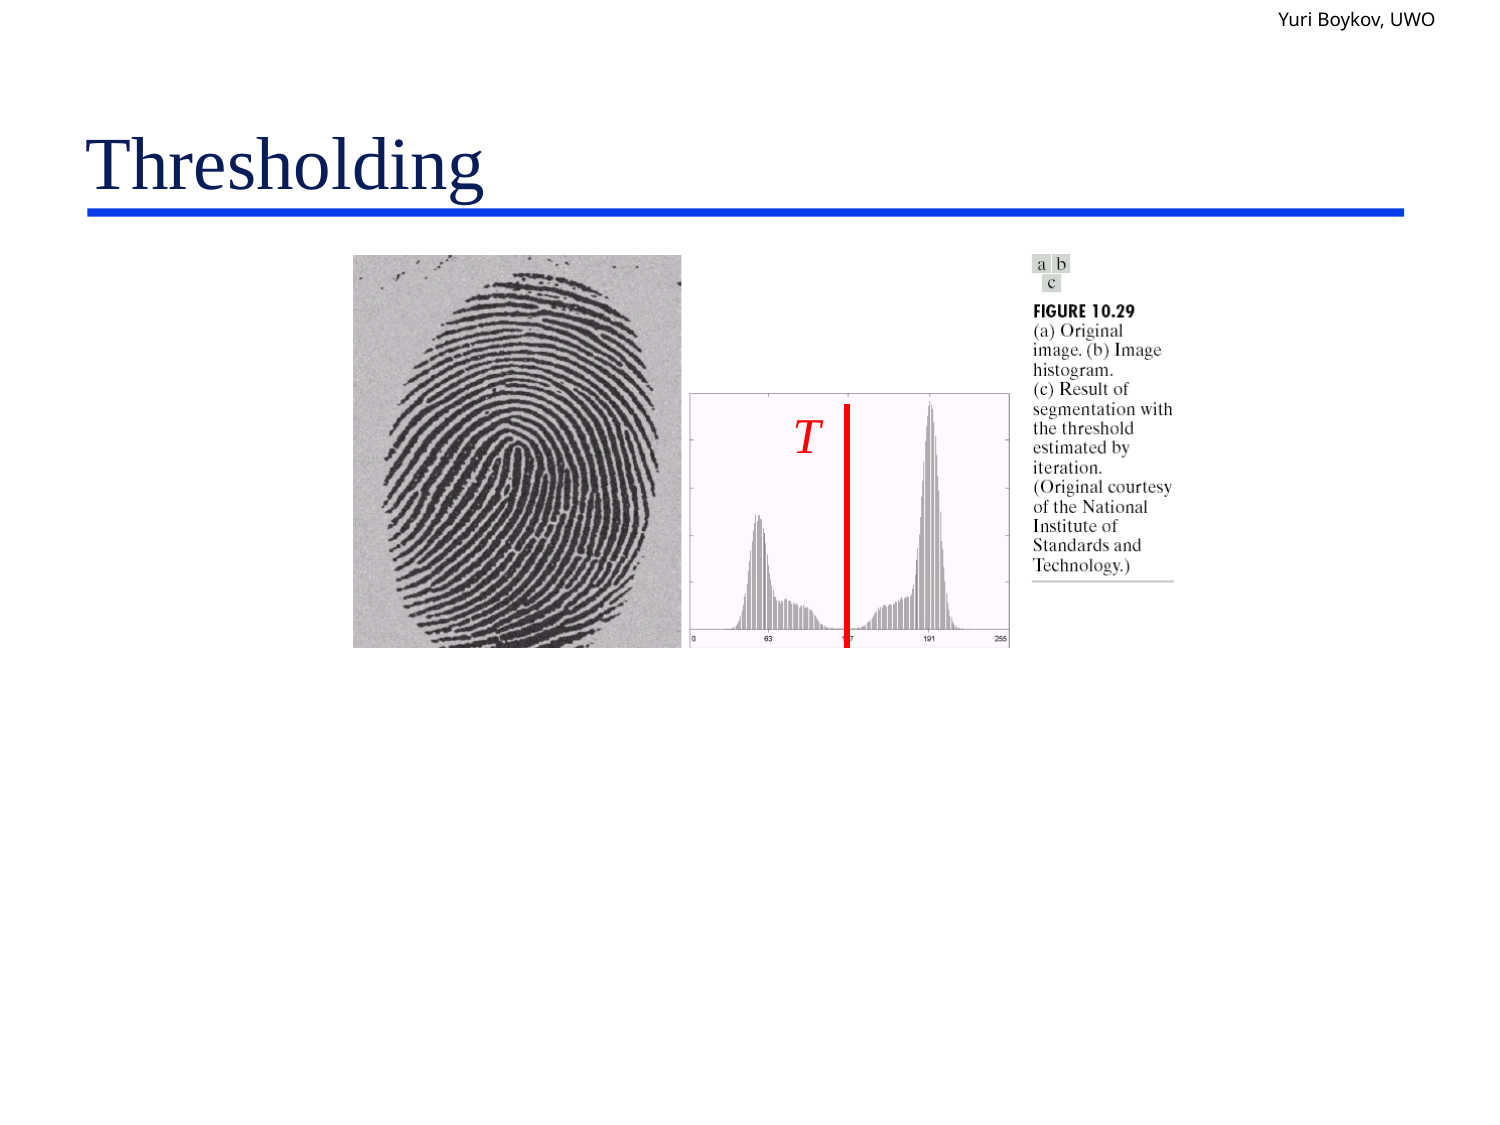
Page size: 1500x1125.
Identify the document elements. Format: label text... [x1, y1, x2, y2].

title Thresholding [70, 30, 1352, 213]
picture [351, 253, 1180, 648]
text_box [777, 395, 848, 649]
